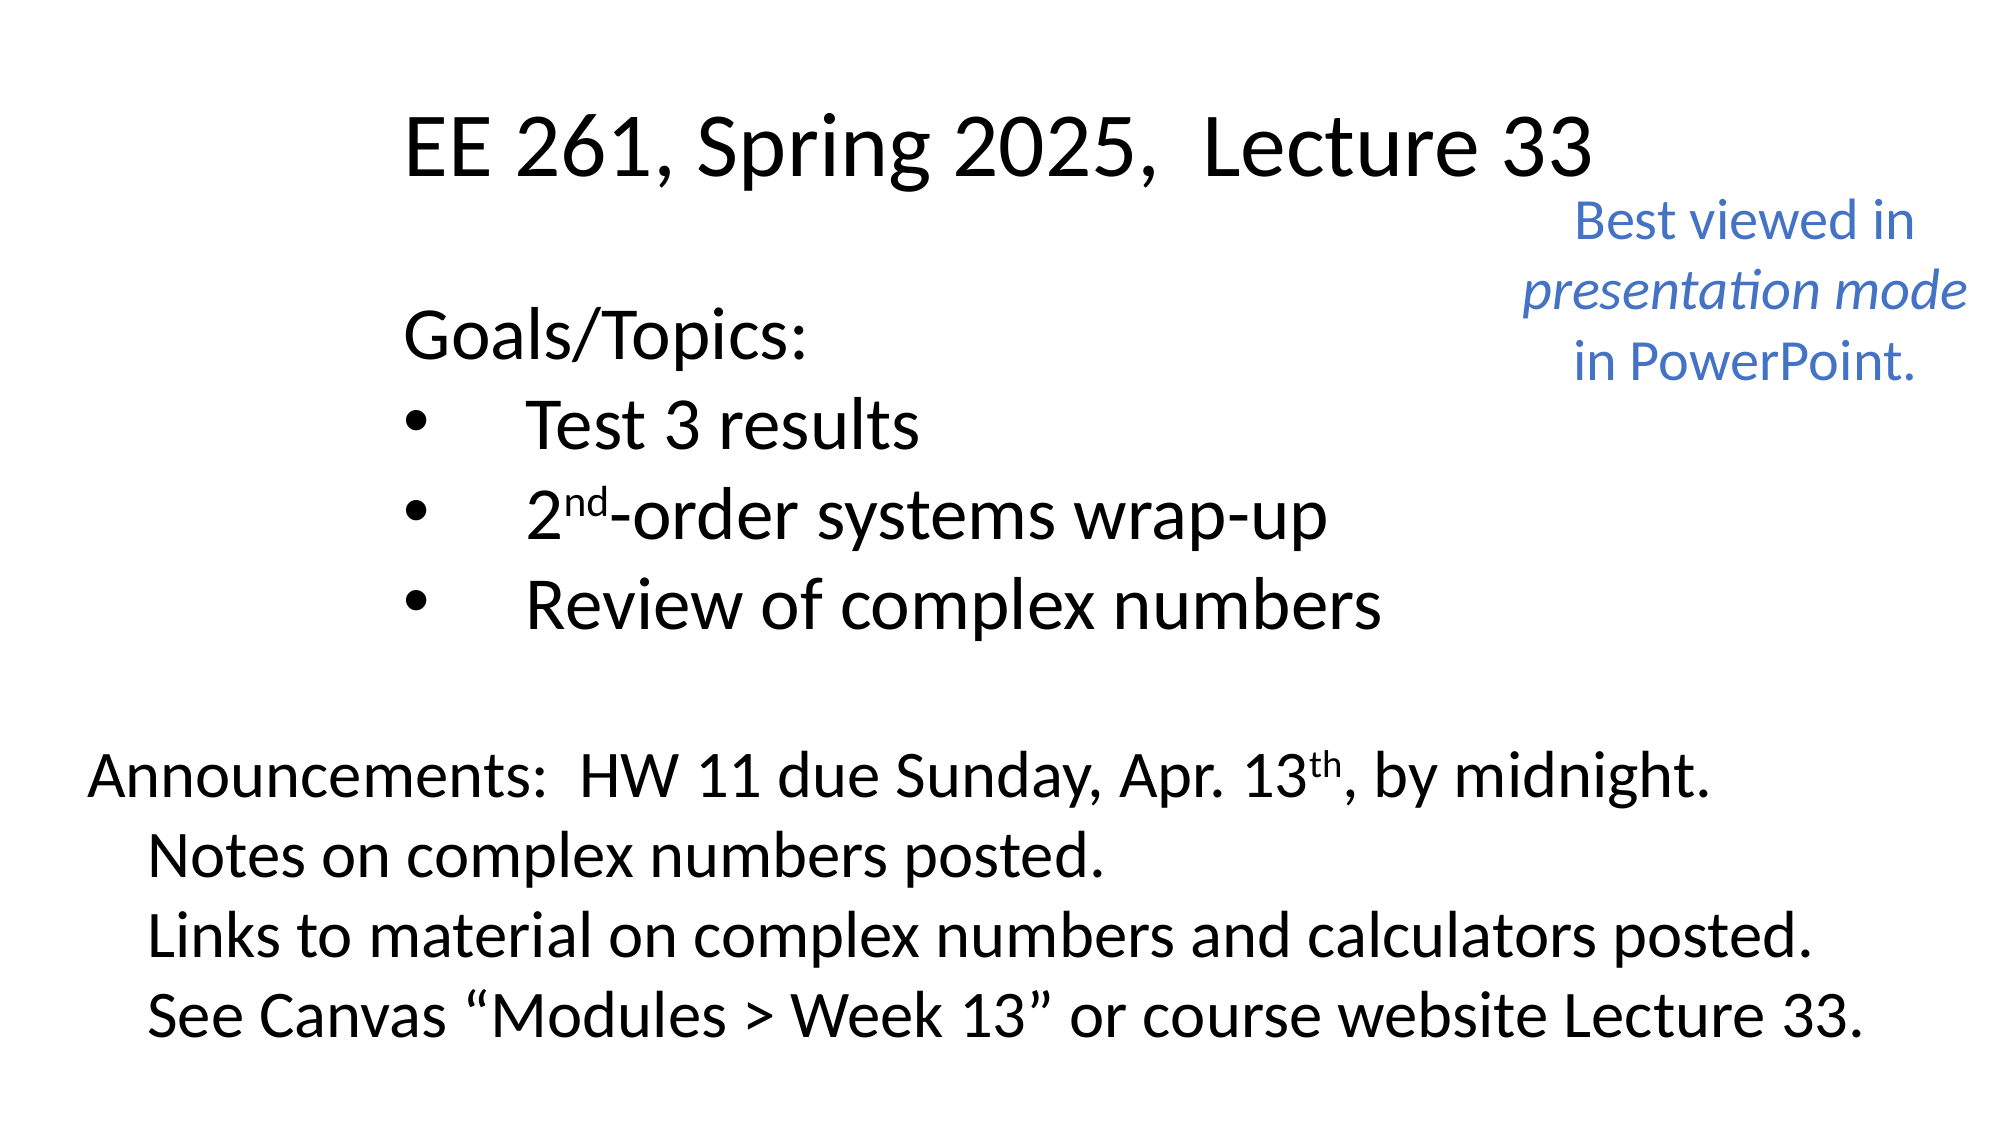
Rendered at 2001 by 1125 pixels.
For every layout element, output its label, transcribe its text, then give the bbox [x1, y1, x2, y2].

text_box Announcements: HW 11 due Sunday, Apr. 13th, by midnight. Notes on complex numbers posted. Links to material on complex numbers and calculators posted. See Canvas “Modules > Week 13” or course website Lecture 33. [72, 723, 1882, 1059]
text_box EE 261, Spring 2025, Lecture 33 Goals/Topics: Test 3 results 2nd-order systems wrap-up Review of complex numbers [389, 77, 1611, 652]
text_box Best viewed in presentation mode in PowerPoint. [1507, 174, 1984, 399]
